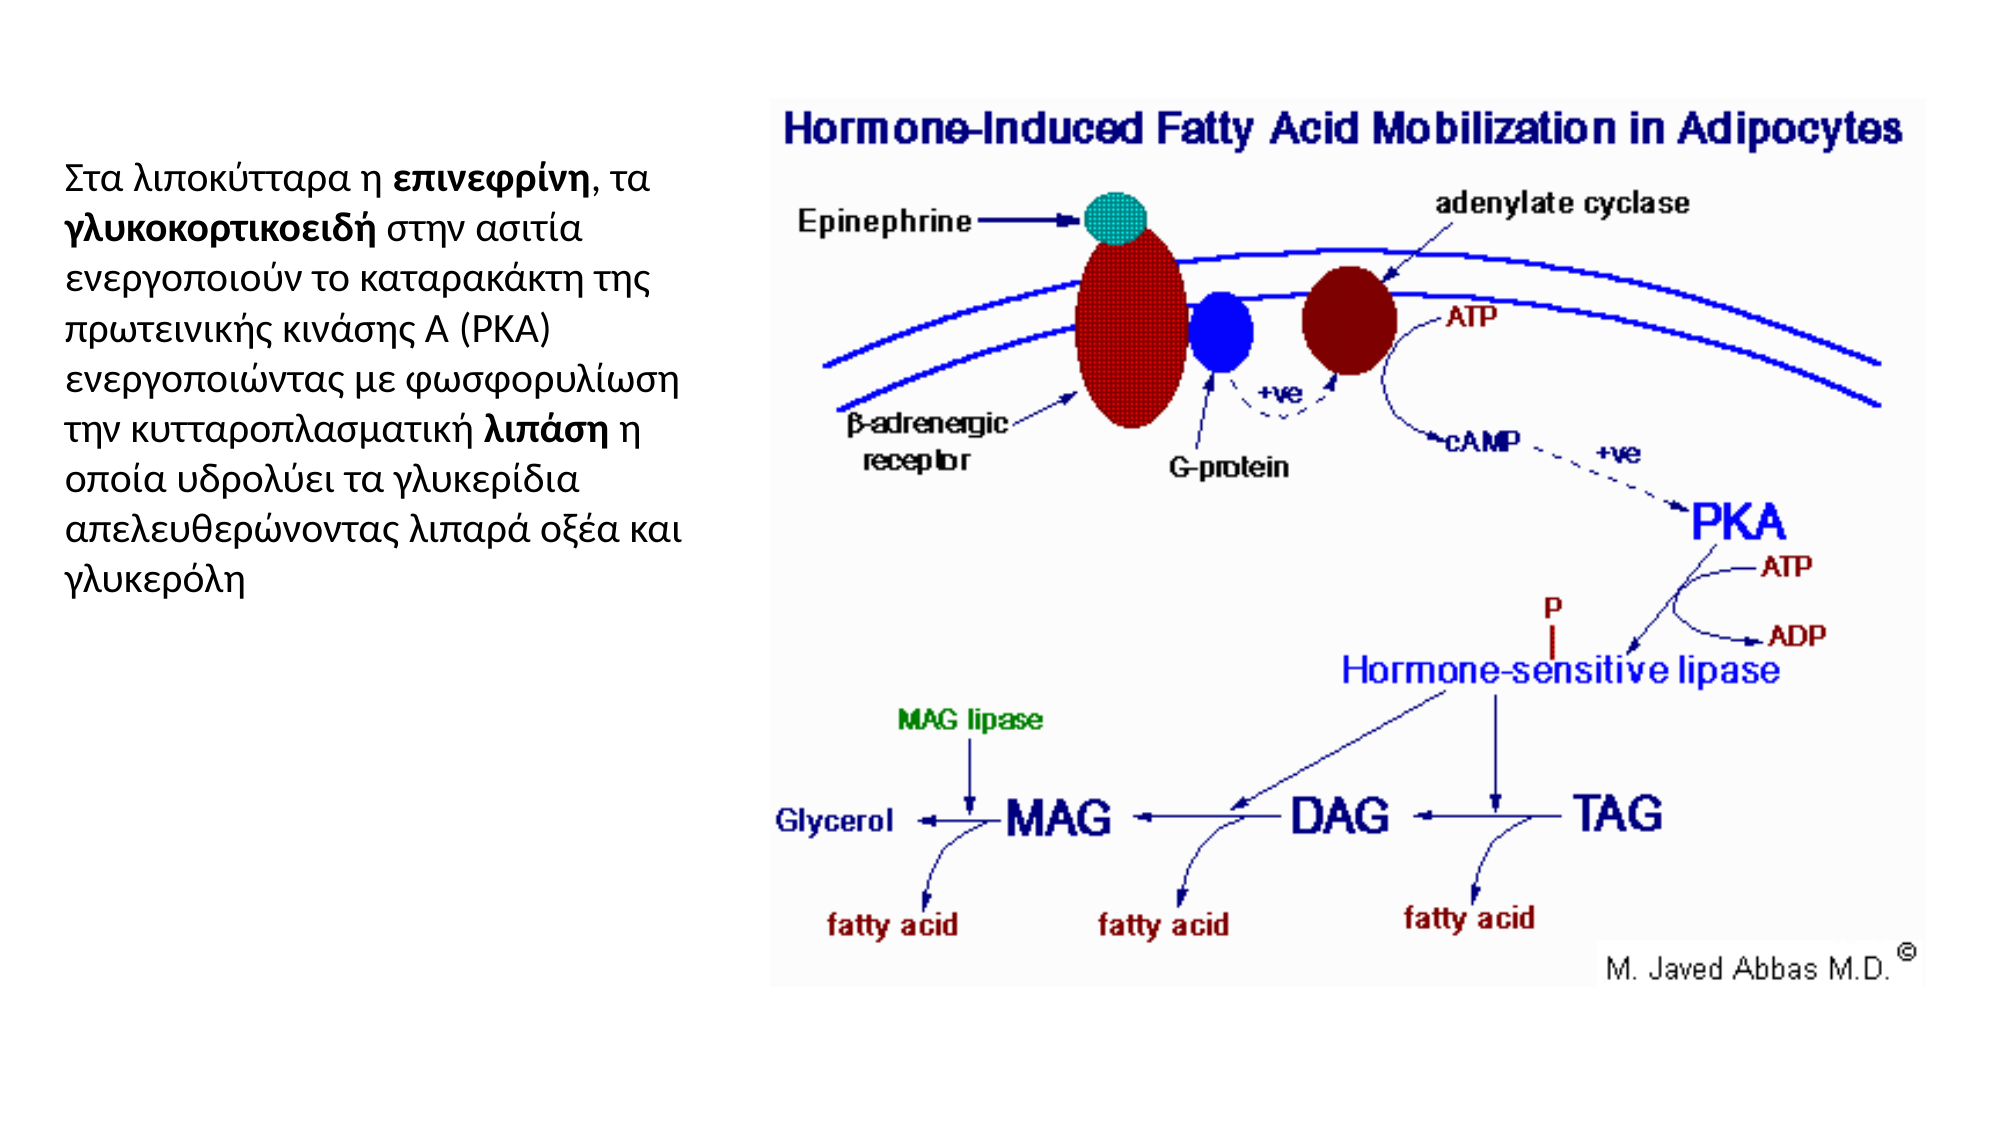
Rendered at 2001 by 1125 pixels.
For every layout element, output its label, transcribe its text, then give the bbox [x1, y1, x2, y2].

text_box Στα λιποκύτταρα η επινεφρίνη, τα γλυκοκορτικοειδή στην ασιτία ενεργοποιούν το καταρακάκτη της πρωτεινικής κινάσης Α (PKA) ενεργοποιώντας με φωσφορυλίωση την κυτταροπλασματική λιπάση η οποία υδρολύει τα γλυκερίδια απελευθερώνοντας λιπαρά οξέα και γλυκερόλη [50, 142, 745, 608]
picture [770, 98, 1926, 988]
